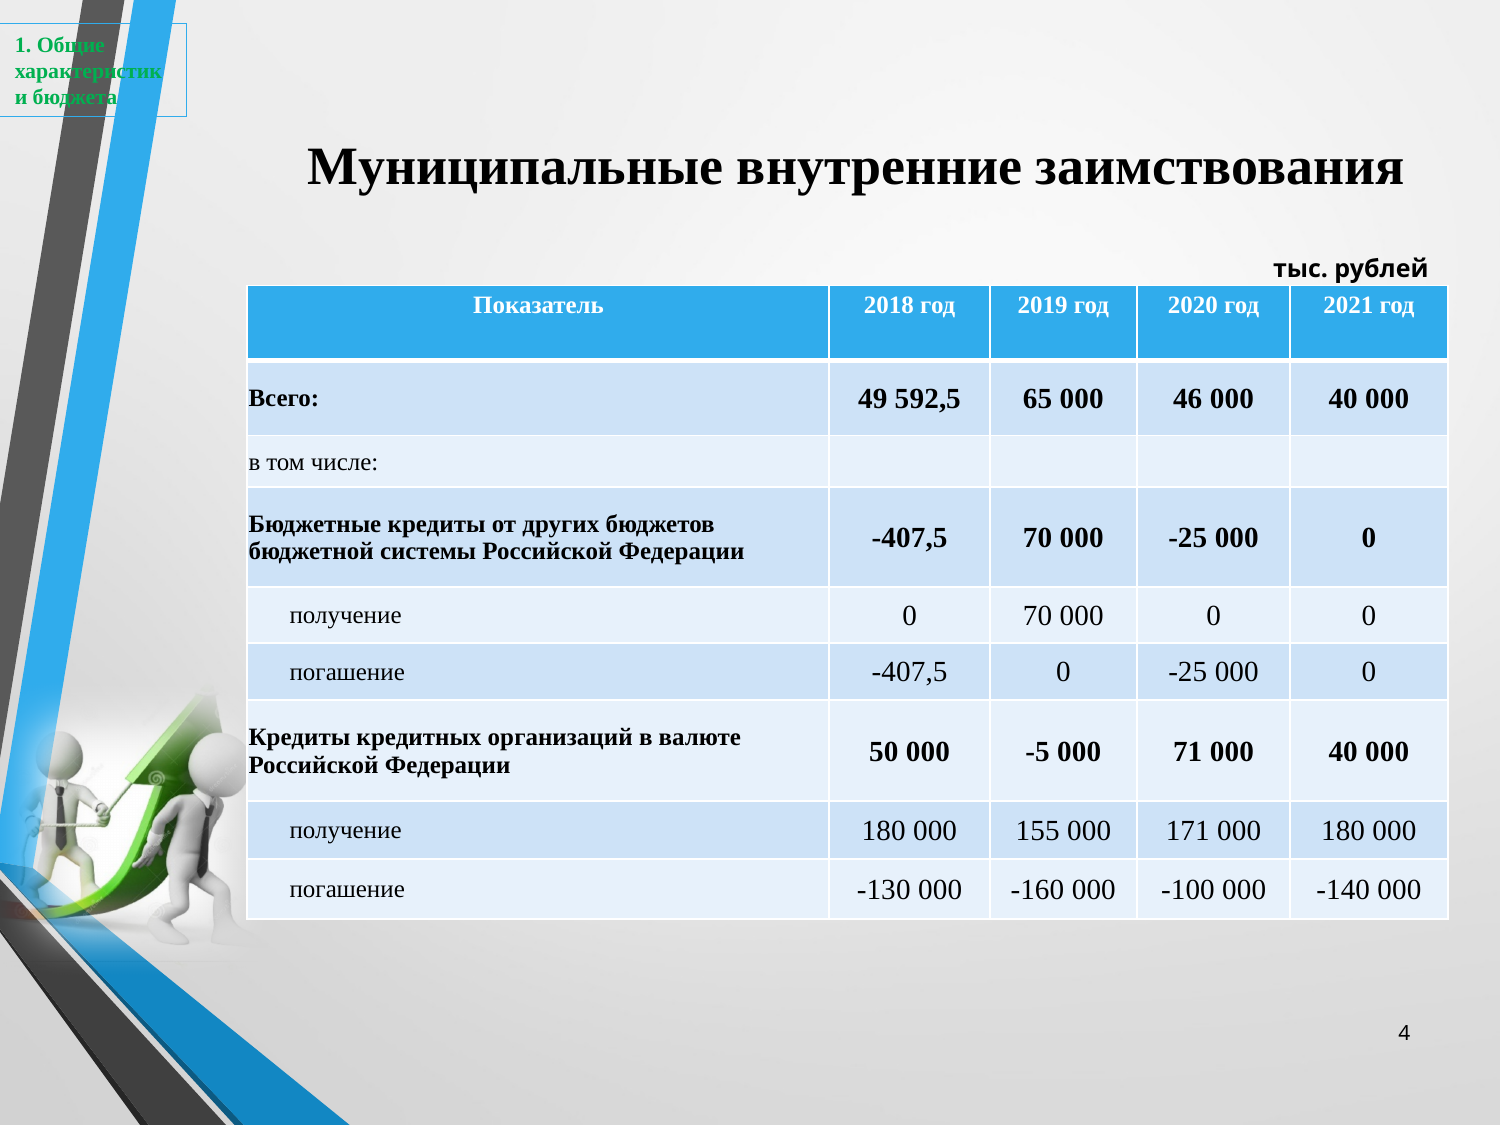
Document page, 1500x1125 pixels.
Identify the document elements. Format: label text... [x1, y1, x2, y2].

table_cell в том числе: [248, 436, 828, 486]
table_cell 46 000 [1138, 363, 1289, 435]
table_cell погашение [248, 644, 828, 699]
table_cell получение [248, 588, 828, 642]
table_cell 155 000 [991, 802, 1136, 858]
table_header 2021 год [1291, 290, 1447, 358]
table_header 2018 год [830, 286, 989, 358]
table_cell -140 000 [1291, 860, 1447, 918]
table_cell 0 [830, 588, 989, 642]
table_cell -25 000 [1138, 488, 1289, 586]
table_header Показатель [248, 286, 828, 358]
title Муниципальные внутренние заимствования [220, 102, 1493, 224]
table_cell Кредиты кредитных организаций в валюте Российской Федерации [279, 701, 828, 800]
table_cell 49 592,5 [830, 363, 989, 435]
table_cell 71 000 [1138, 701, 1289, 800]
table_cell 0 [1291, 644, 1447, 699]
table_cell -100 000 [1138, 860, 1289, 918]
table_cell Бюджетные кредиты от других бюджетов бюджетной системы Российской Федерации [248, 488, 828, 586]
table_cell -407,5 [830, 488, 989, 586]
table_cell 70 000 [991, 588, 1136, 642]
table_cell 0 [1291, 488, 1447, 586]
table_cell [830, 436, 989, 486]
table_cell -5 000 [991, 701, 1136, 800]
table_cell -130 000 [830, 860, 989, 918]
picture [0, 0, 82, 23]
table_cell 50 000 [830, 701, 989, 800]
table_header 2020 год [1138, 286, 1289, 358]
text_box 1. Общие характеристики бюджета [0, 23, 187, 117]
table_header 2019 год [991, 286, 1136, 358]
table_cell [1138, 436, 1289, 486]
table_cell -25 000 [1138, 644, 1289, 699]
picture [121, 0, 133, 23]
table_cell получение [279, 802, 828, 858]
table_cell 65 000 [991, 363, 1136, 435]
table_cell 0 [1291, 588, 1447, 642]
table_cell 40 000 [1291, 701, 1447, 800]
table_cell [991, 436, 1136, 486]
picture [0, 0, 1500, 1125]
table_cell -407,5 [830, 644, 989, 699]
table_cell 180 000 [830, 802, 989, 858]
table_cell Всего: [248, 363, 828, 435]
picture [0, 117, 63, 498]
table_cell 180 000 [1291, 802, 1447, 858]
table_cell погашение [279, 860, 828, 918]
table_cell 0 [1138, 588, 1289, 642]
table_cell -160 000 [991, 860, 1136, 918]
table_cell 171 000 [1138, 802, 1289, 858]
table_cell 70 000 [991, 488, 1136, 586]
table_cell [1291, 436, 1447, 486]
slide_number 4 [1357, 1003, 1425, 1064]
table_cell 40 000 [1291, 363, 1447, 435]
text_box тыс. рублей [1258, 245, 1456, 290]
table_cell 0 [991, 644, 1136, 699]
